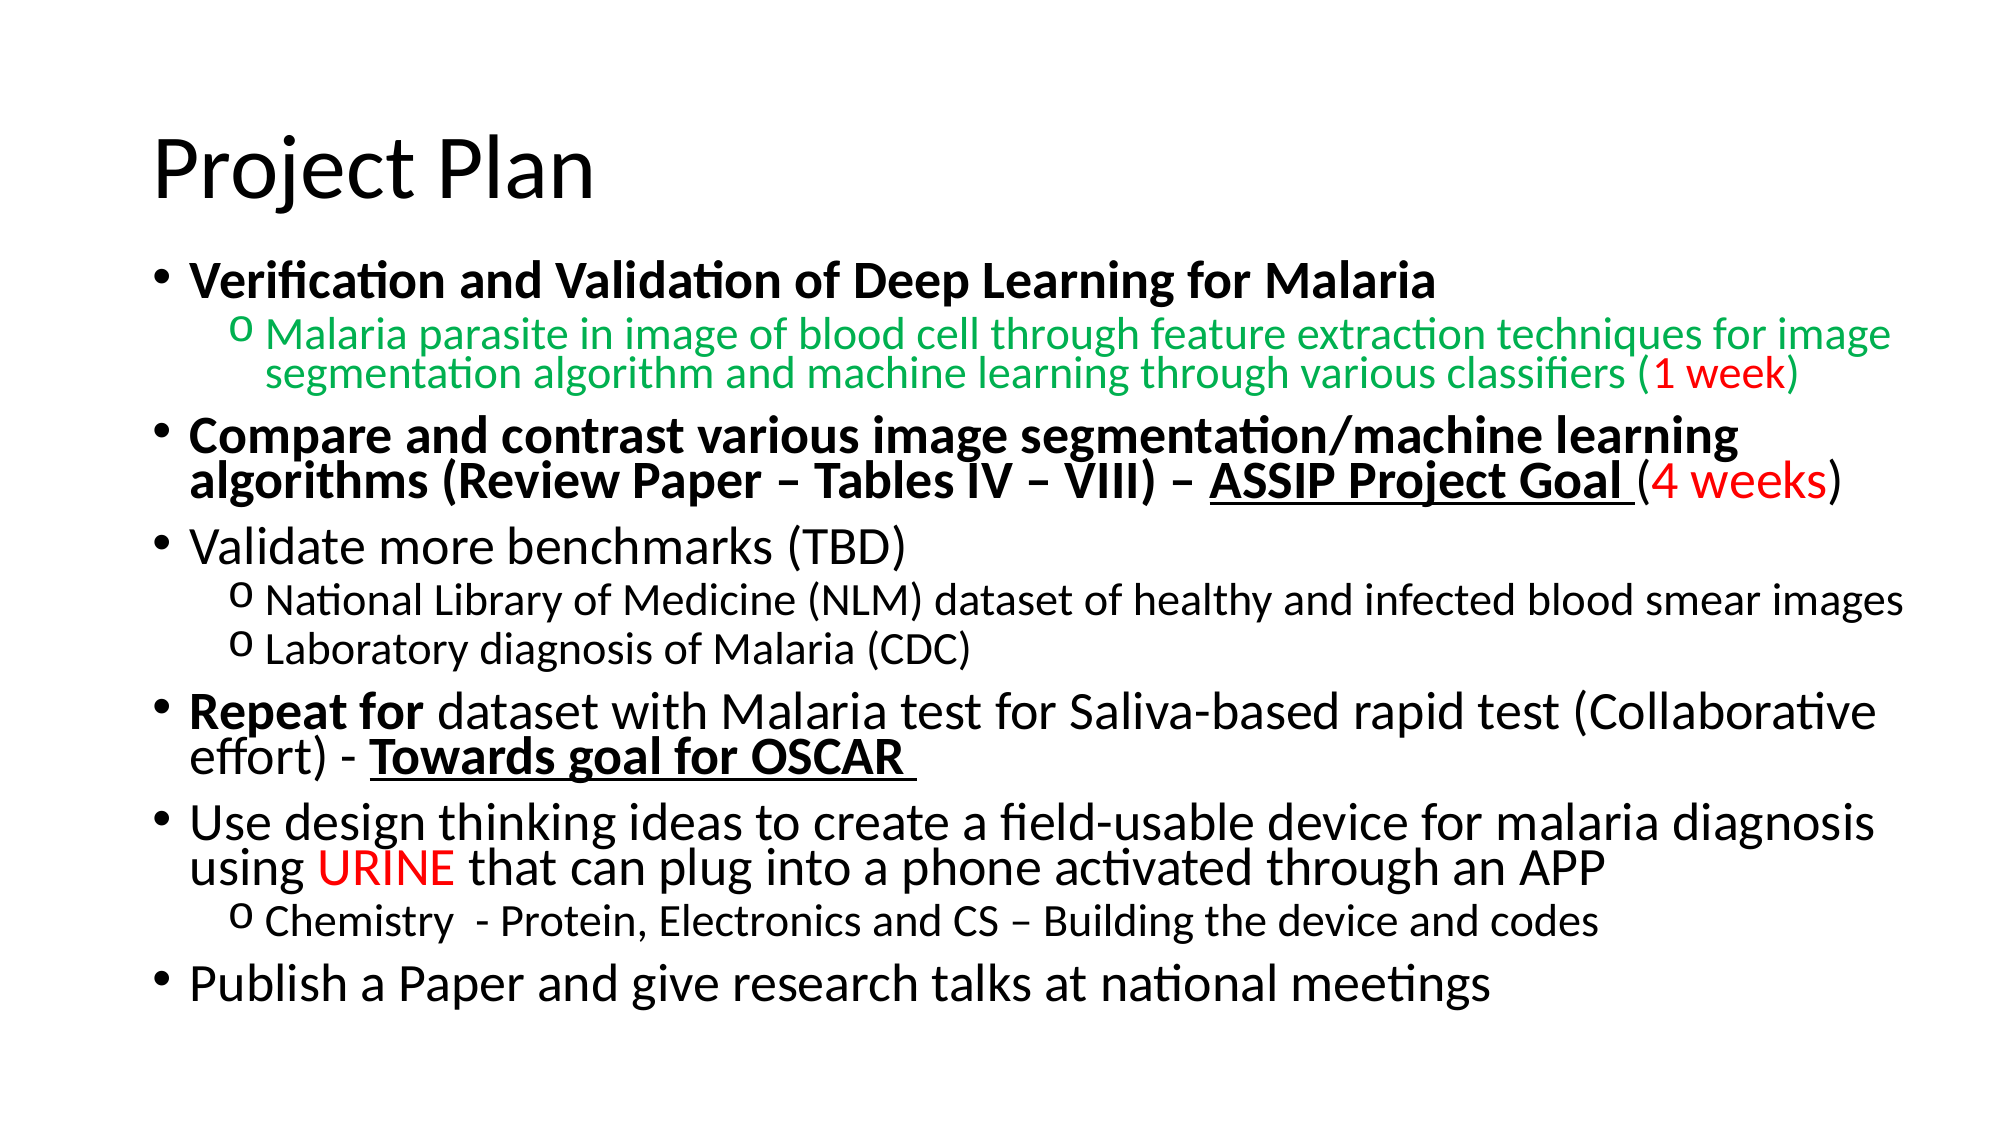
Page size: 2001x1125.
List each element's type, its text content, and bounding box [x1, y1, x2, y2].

list Verification and Validation of Deep Learning for Malaria Malaria parasite in image of blood cell through feature extraction techniques for image segmentation algorithm and machine learning through various classifiers (1 week) Compare and contrast various image segmentation/machine learning algorithms (Review Paper – Tables IV – VIII) – ASSIP Project Goal (4 weeks) Validate more benchmarks (TBD) National Library of Medicine (NLM) dataset of healthy and infected blood smear images Laboratory diagnosis of Malaria (CDC) Repeat for dataset with Malaria test for Saliva-based rapid test (Collaborative effort) - Towards goal for OSCAR Use design thinking ideas to create a field-usable device for malaria diagnosis using URINE that can plug into a phone activated through an APP Chemistry - Protein, Electronics and CS – Building the device and codes Publish a Paper and give research talks at national meetings [137, 255, 1933, 1051]
title Project Plan [137, 59, 1863, 255]
